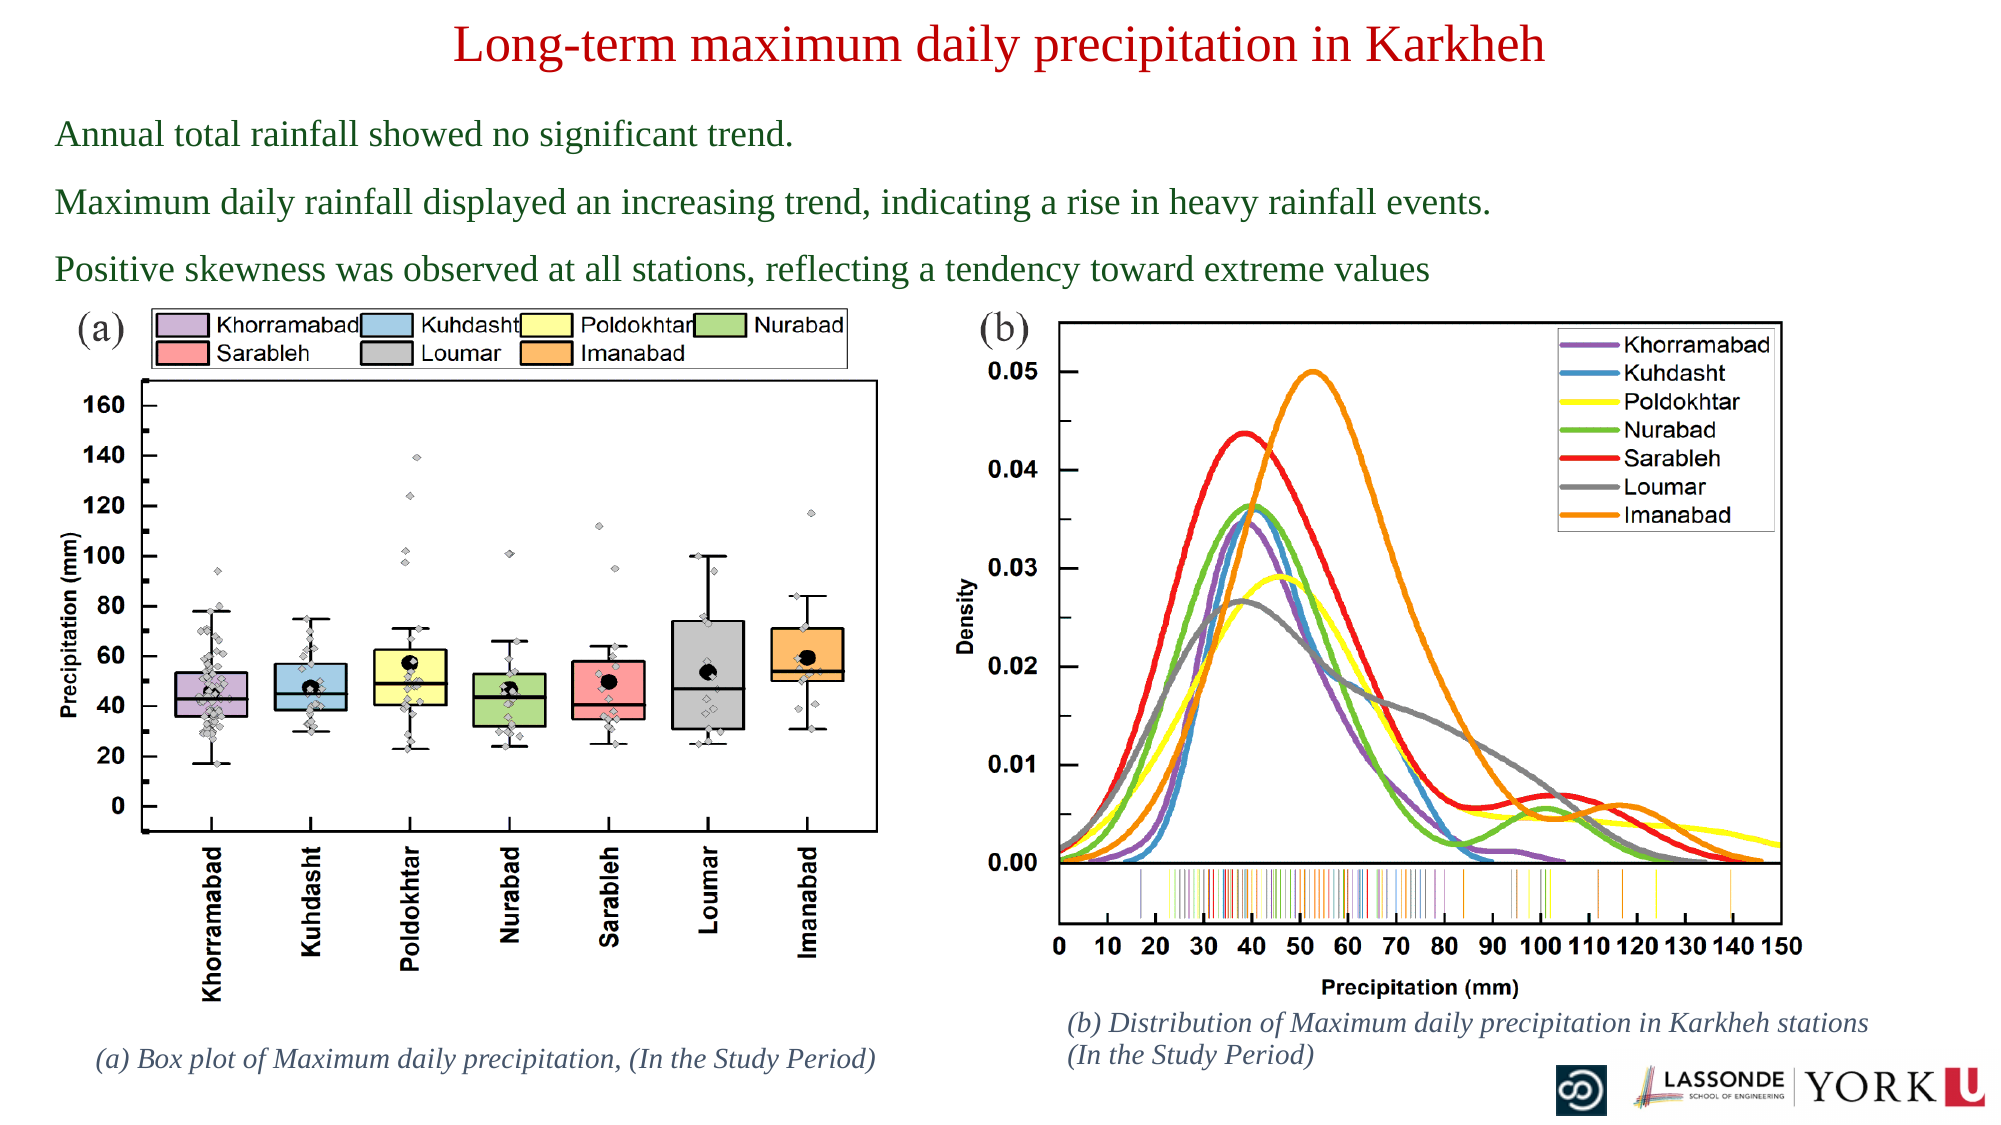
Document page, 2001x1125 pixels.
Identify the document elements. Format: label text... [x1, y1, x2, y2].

text_box (b) Distribution of Maximum daily precipitation in Karkheh stations (In the Study Period) [1052, 960, 1898, 1118]
picture [1610, 1049, 2000, 1125]
text_box Long-term maximum daily precipitation in Karkheh [96, 8, 1903, 81]
text_box Annual total rainfall showed no significant trend. Maximum daily rainfall displayed an increasing trend, indicating a rise in heavy rainfall events. Positive skewness was observed at all stations, reflecting a tendency toward extreme values [39, 79, 2000, 297]
title (a) Box plot of Maximum daily precipitation, (In the Study Period) [80, 1007, 926, 1117]
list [39, 294, 1811, 1007]
